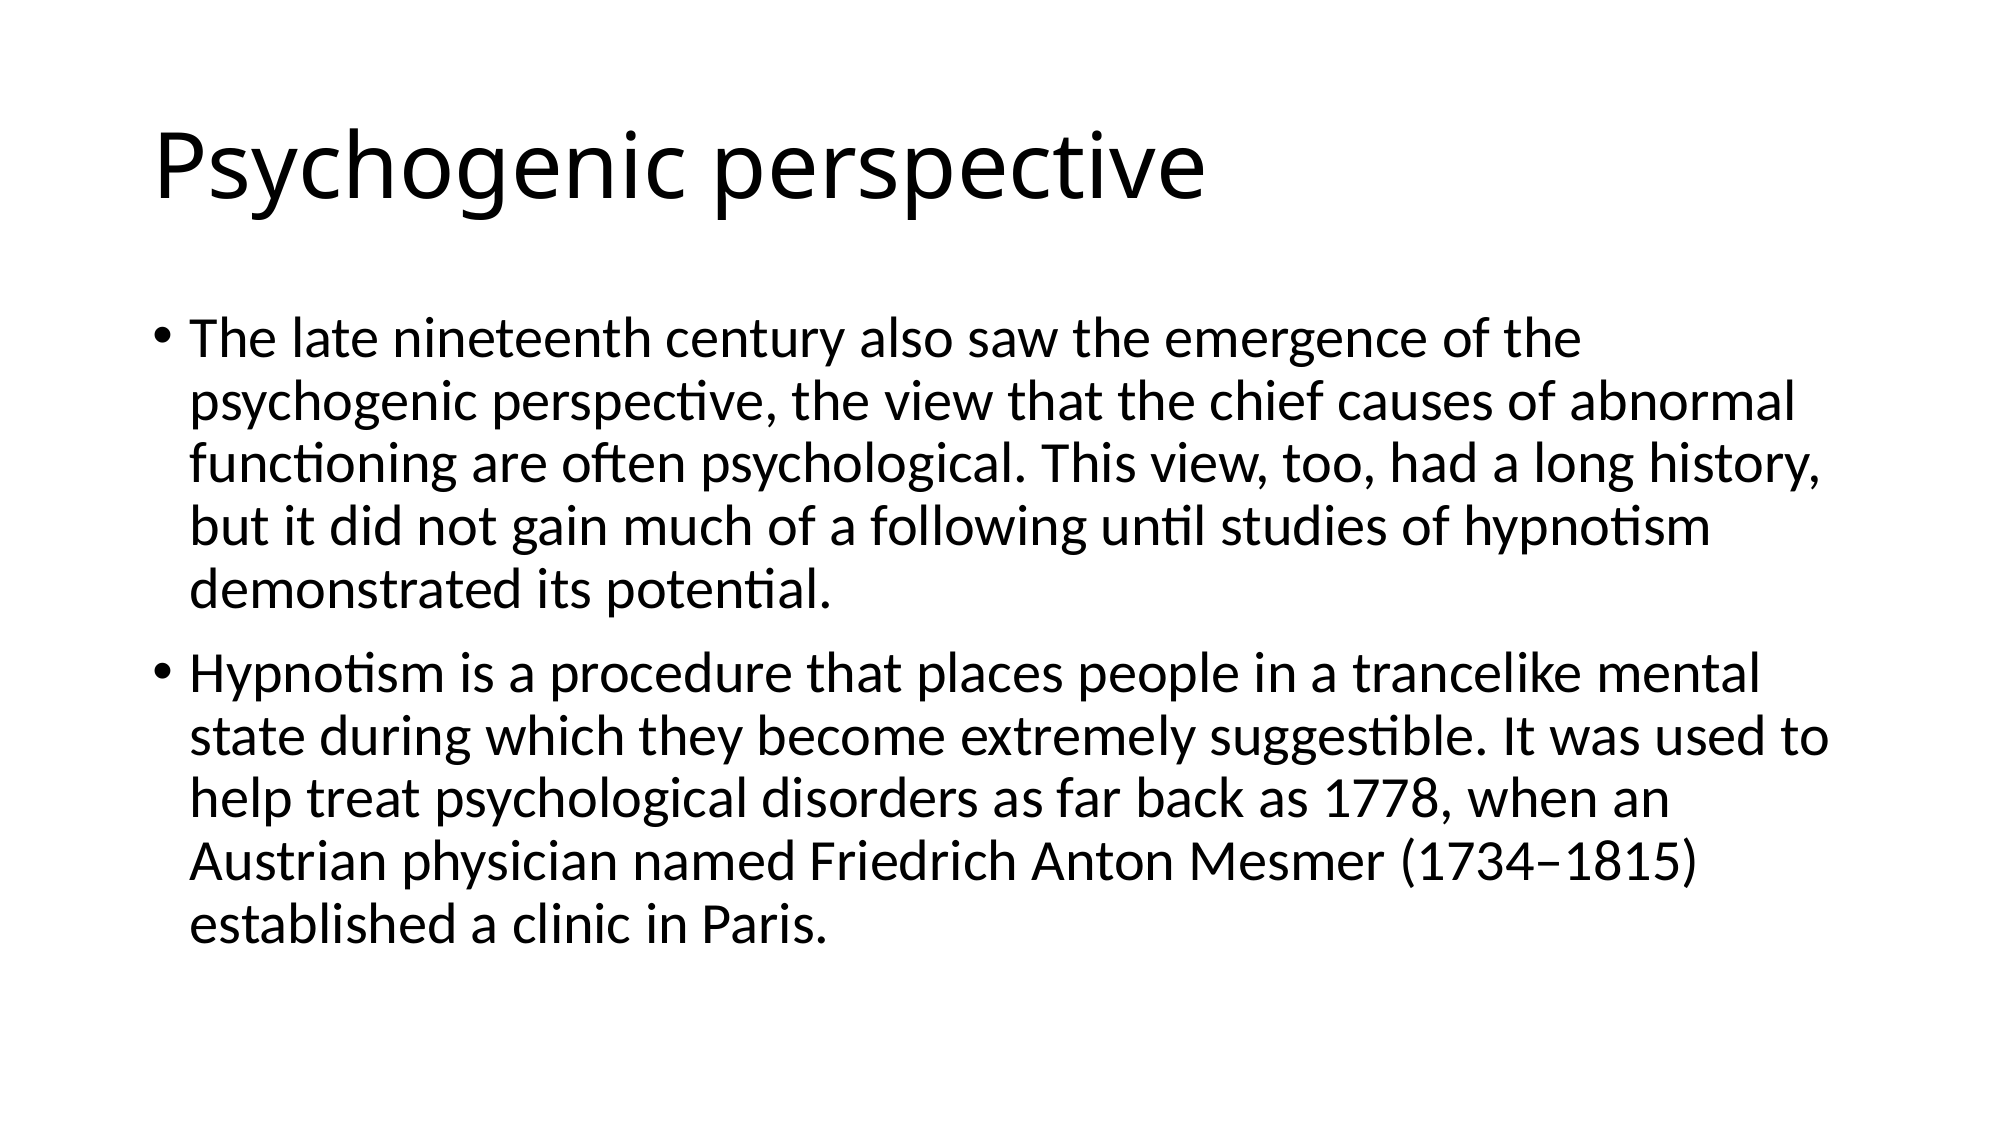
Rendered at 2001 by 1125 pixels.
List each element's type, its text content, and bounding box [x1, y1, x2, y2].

title Psychogenic perspective [137, 59, 1863, 278]
list The late nineteenth century also saw the emergence of the psychogenic perspective, the view that the chief causes of abnormal functioning are often psychological. This view, too, had a long history, but it did not gain much of a following until studies of hypnotism demonstrated its potential. Hypnotism is a procedure that places people in a trancelike mental state during which they become extremely suggestible. It was used to help treat psychological disorders as far back as 1778, when an Austrian physician named Friedrich Anton Mesmer (1734–1815) established a clinic in Paris. [137, 299, 1863, 1014]
